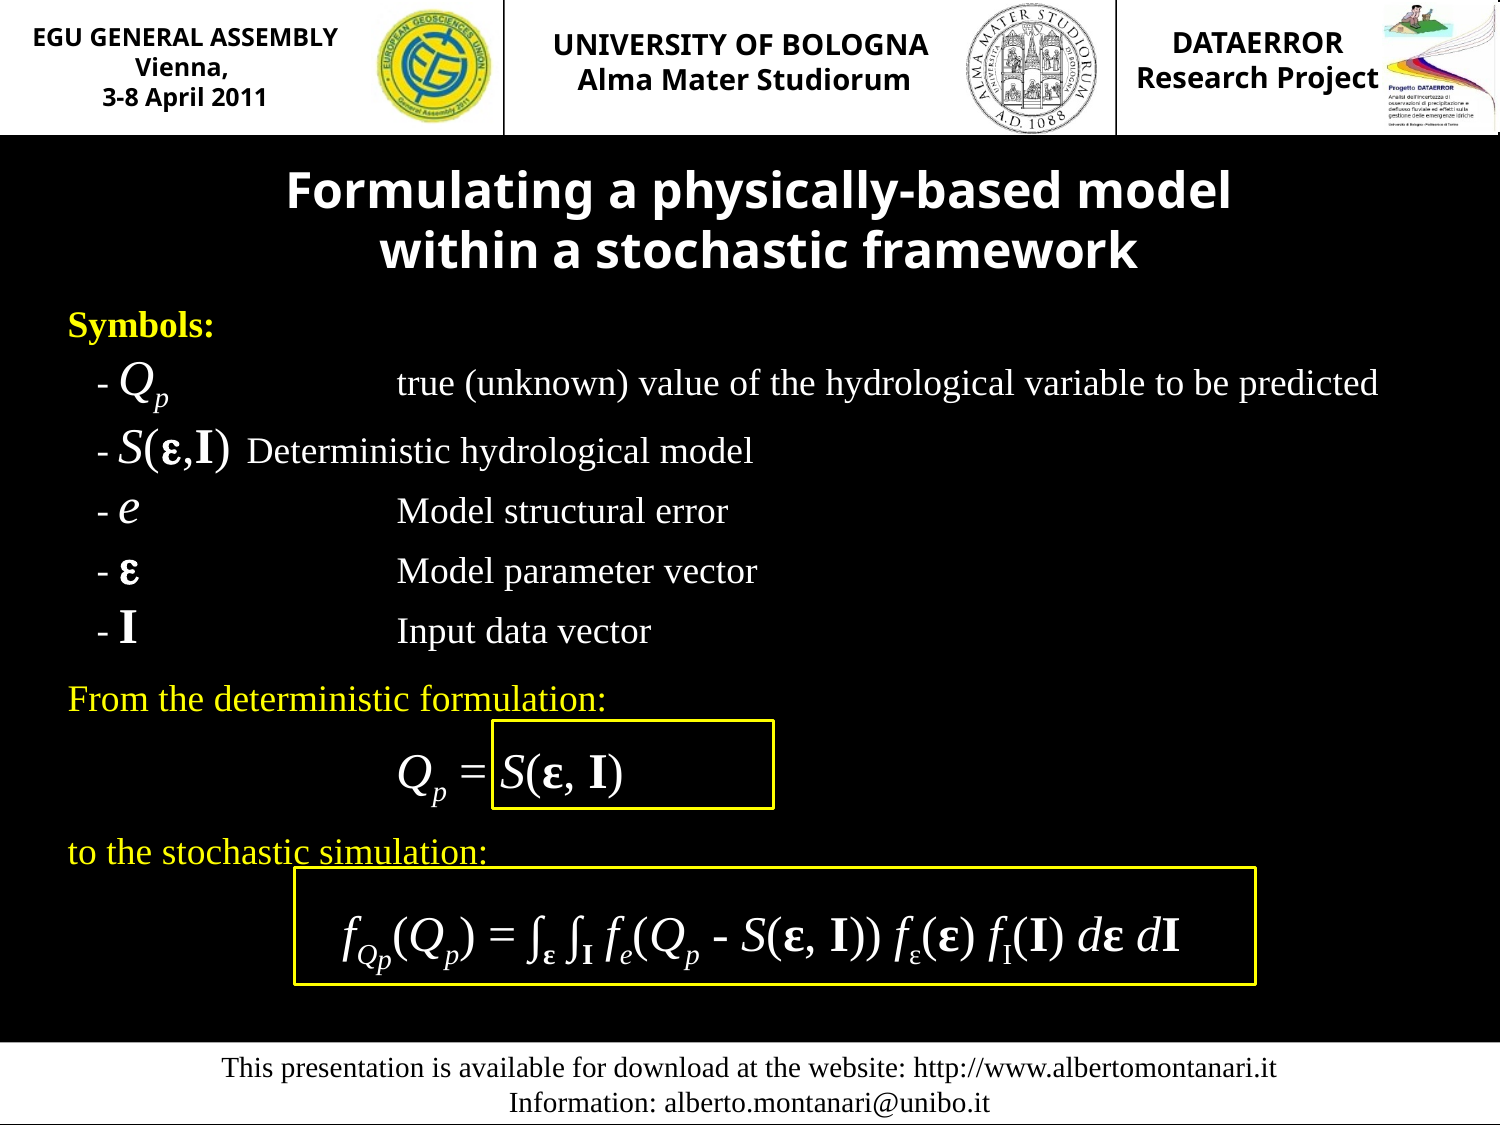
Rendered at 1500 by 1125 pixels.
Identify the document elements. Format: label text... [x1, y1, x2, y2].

text_box [294, 867, 1256, 985]
text_box Symbols: - Qp true (unknown) value of the hydrological variable to be predicted - S(e,I) Deterministic hydrological model - e Model structural error - e Model parameter vector - I Input data vector From the deterministic formulation: Qp = S(ε, I) to the stochastic simulation: fQp(Qp) = ∫ε ∫I fe(Qp - S(ε, I)) fε(ε) fI(I) dε dI [52, 292, 1471, 1028]
text_box [492, 720, 774, 809]
text_box Formulating a physically-based model within a stochastic framework [0, 139, 1500, 235]
picture [966, 3, 1097, 134]
picture [1382, 2, 1500, 132]
picture [371, 2, 500, 130]
